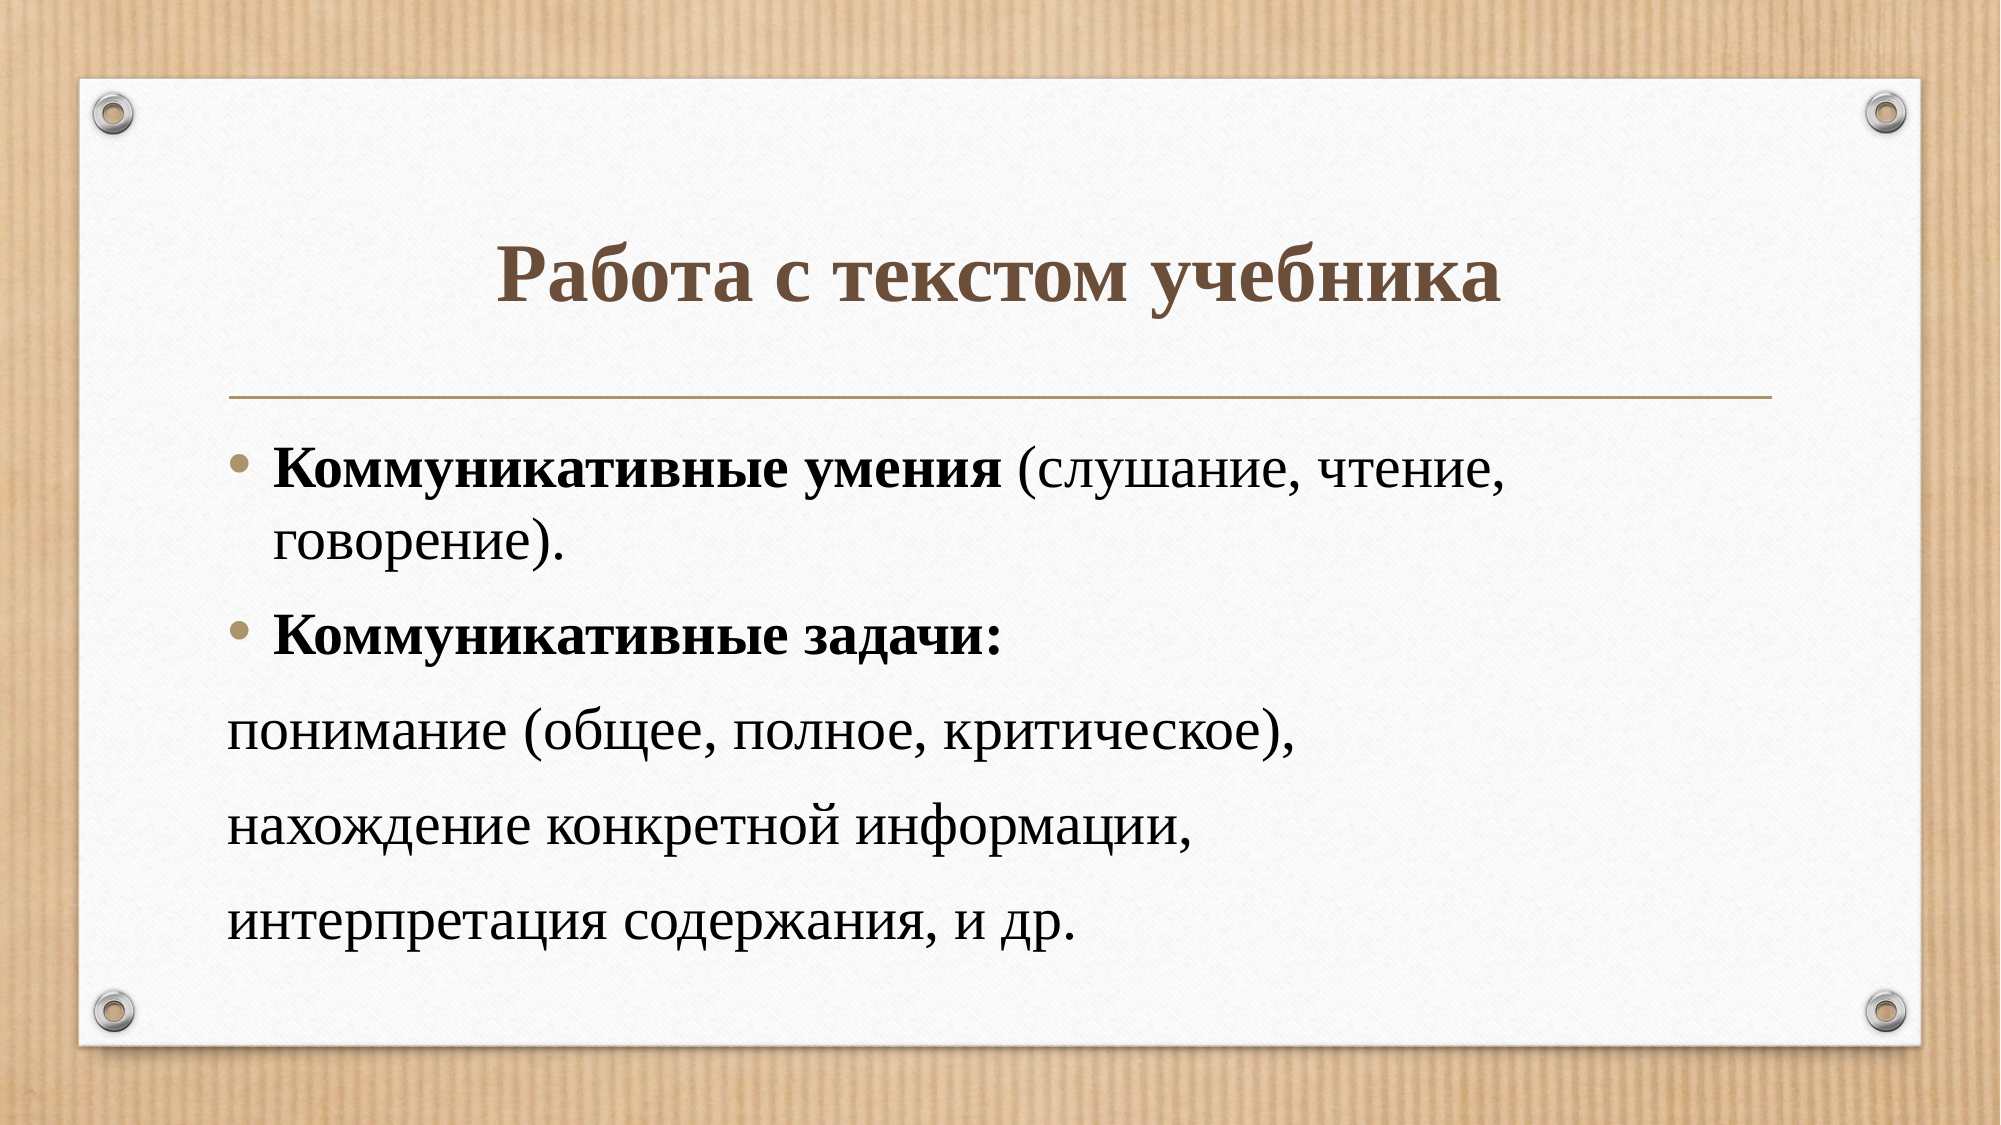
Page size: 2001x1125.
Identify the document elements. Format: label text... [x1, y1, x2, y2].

picture [0, 0, 2001, 1125]
title Работа с текстом учебника [212, 161, 1788, 375]
list Коммуникативные умения (слушание, чтение, говорение). Коммуникативные задачи: понимание (общее, полное, критическое), нахождение конкретной информации, интерпретация содержания, и др. [212, 419, 1788, 964]
